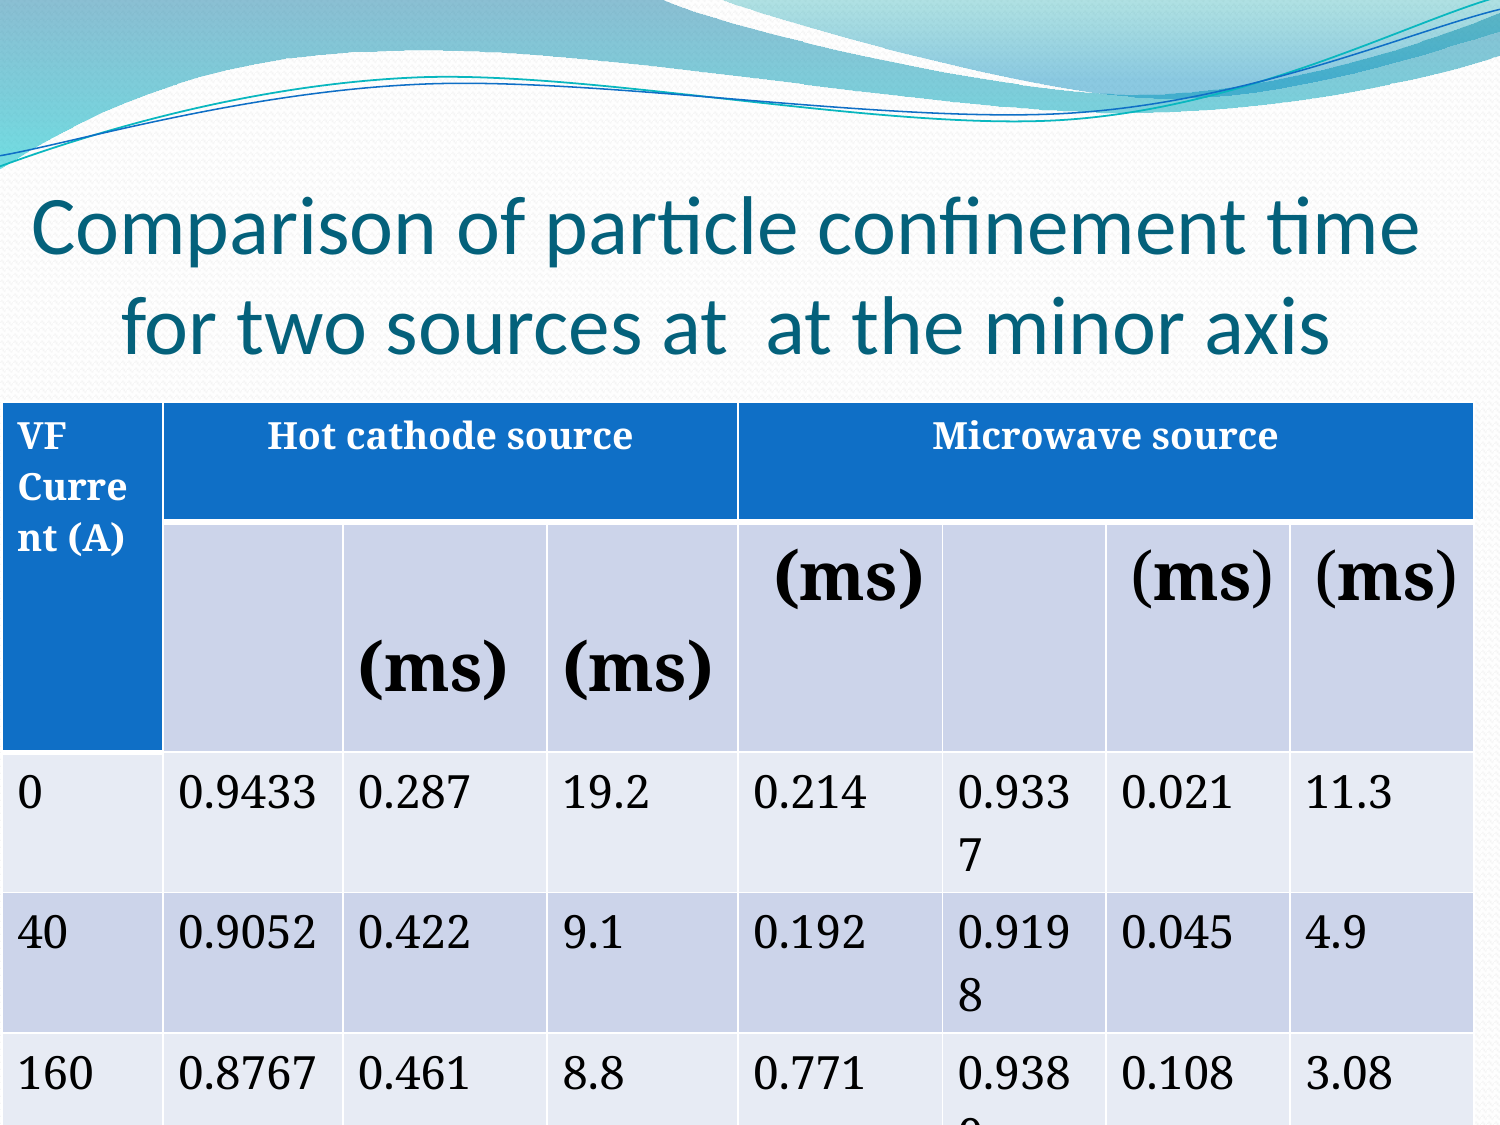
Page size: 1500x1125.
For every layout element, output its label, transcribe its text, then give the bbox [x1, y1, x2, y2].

slide_number 54 [1299, 1042, 1425, 1103]
